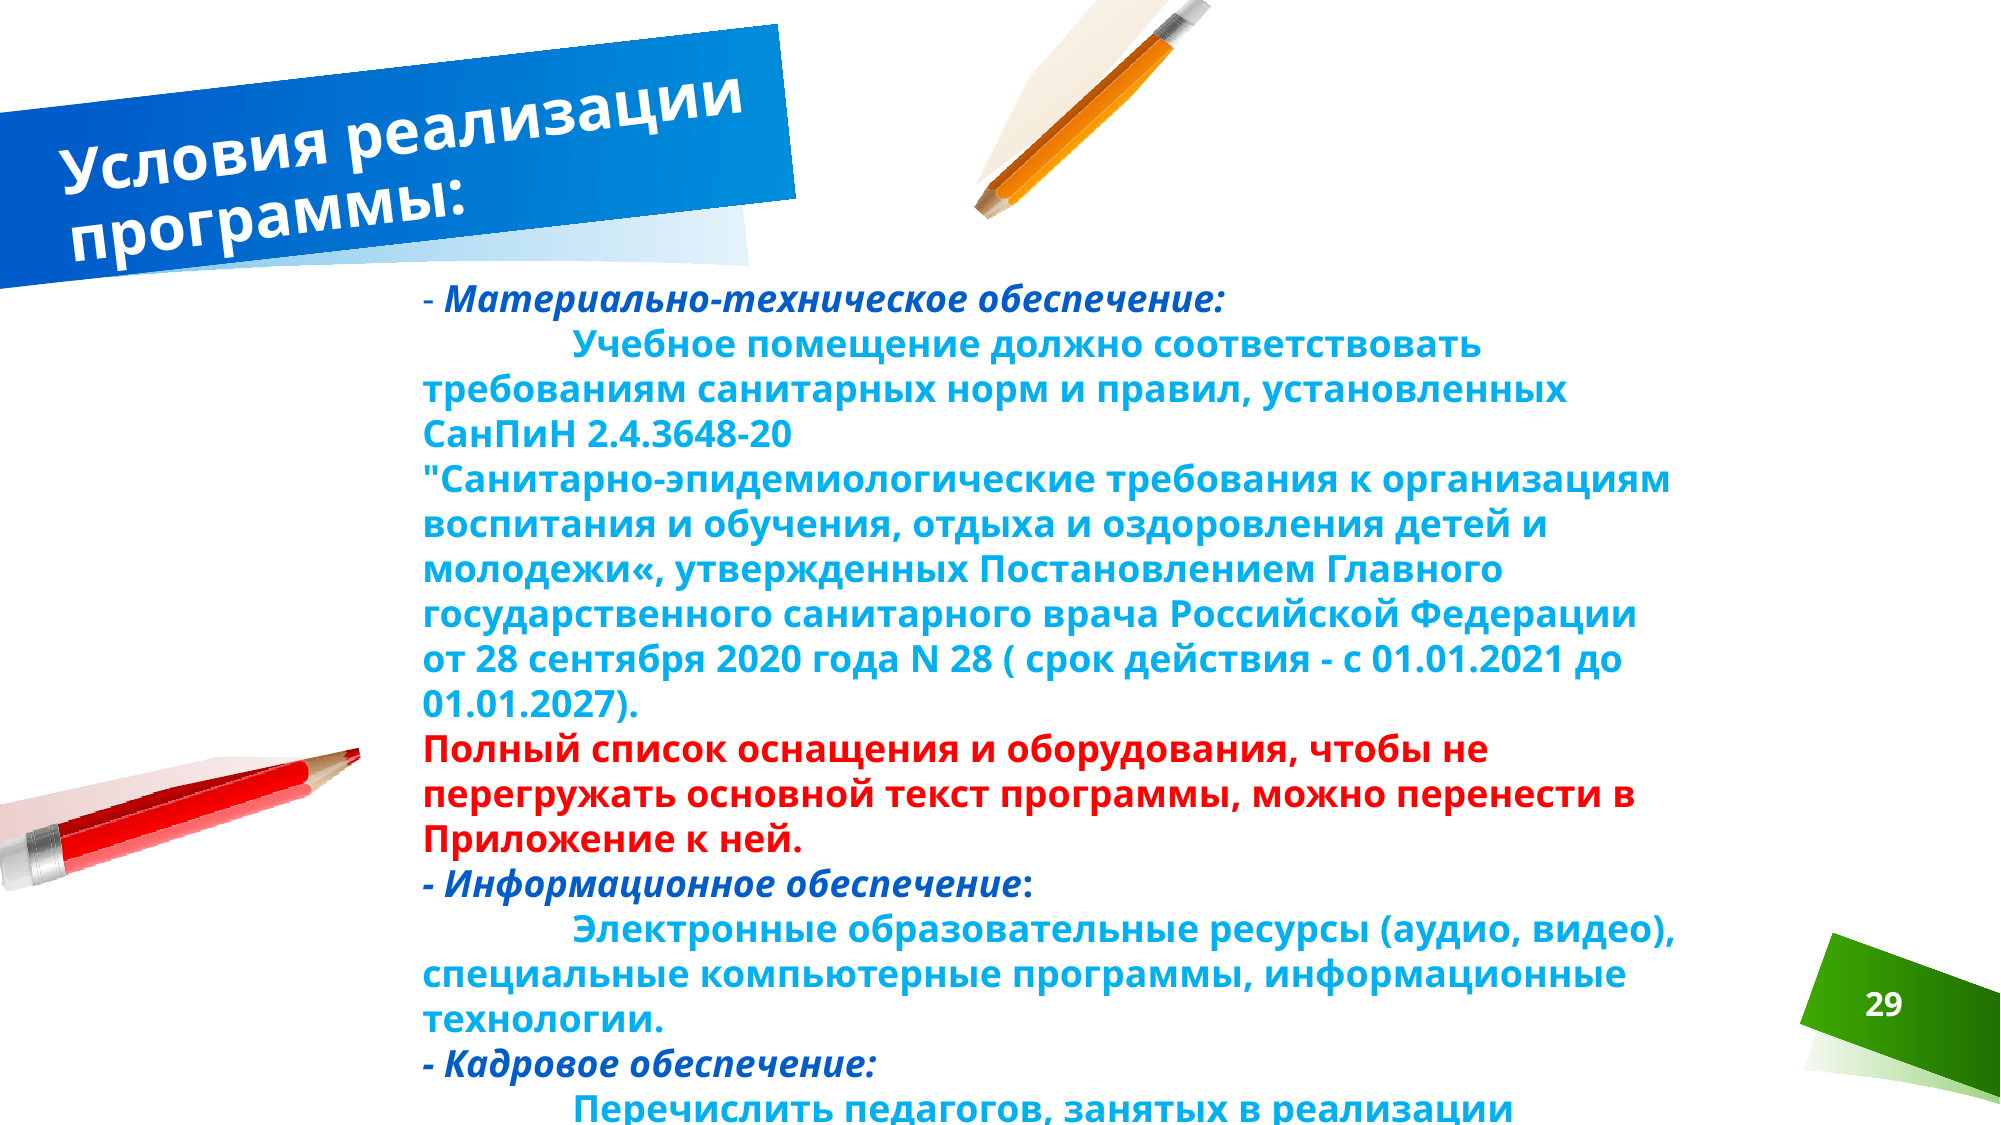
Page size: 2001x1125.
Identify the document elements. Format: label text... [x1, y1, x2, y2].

title Условия реализации программы: [36, 15, 779, 319]
picture [956, 0, 1217, 237]
text_box - Материально-техническое обеспечение: Учебное помещение должно соответствовать требованиям санитарных норм и правил, установленных СанПиН 2.4.3648-20 "Санитарно-эпидемиологические требования к организациям воспитания и обучения, отдыха и оздоровления детей и молодежи«, утвержденных Постановлением Главного государственного санитарного врача Российской Федерации от 28 сентября 2020 года N 28 ( срок действия - с 01.01.2021 до 01.01.2027). Полный список оснащения и оборудования, чтобы не перегружать основной текст программы, можно перенести в Приложение к ней. - Информационное обеспечение: Электронные образовательные ресурсы (аудио, видео), специальные компьютерные программы, информационные технологии. - Кадровое обеспечение: Перечислить педагогов, занятых в реализации программы, кратко охарактеризовать их профессионализм, квалификацию. [407, 267, 1700, 1125]
slide_number 29 [1831, 975, 1937, 1036]
picture [0, 747, 373, 894]
